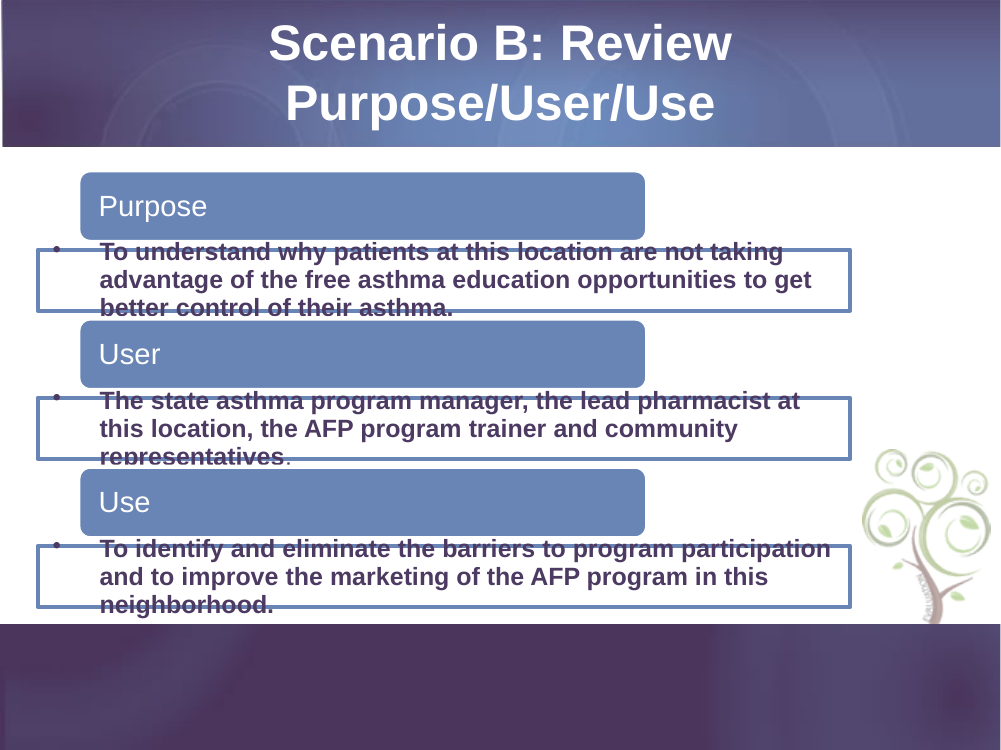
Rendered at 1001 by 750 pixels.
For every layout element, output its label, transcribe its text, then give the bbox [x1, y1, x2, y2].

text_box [37, 162, 851, 608]
picture [0, 0, 1001, 147]
title Scenario B: Review Purpose/User/Use [74, 8, 926, 134]
picture [0, 449, 1001, 750]
